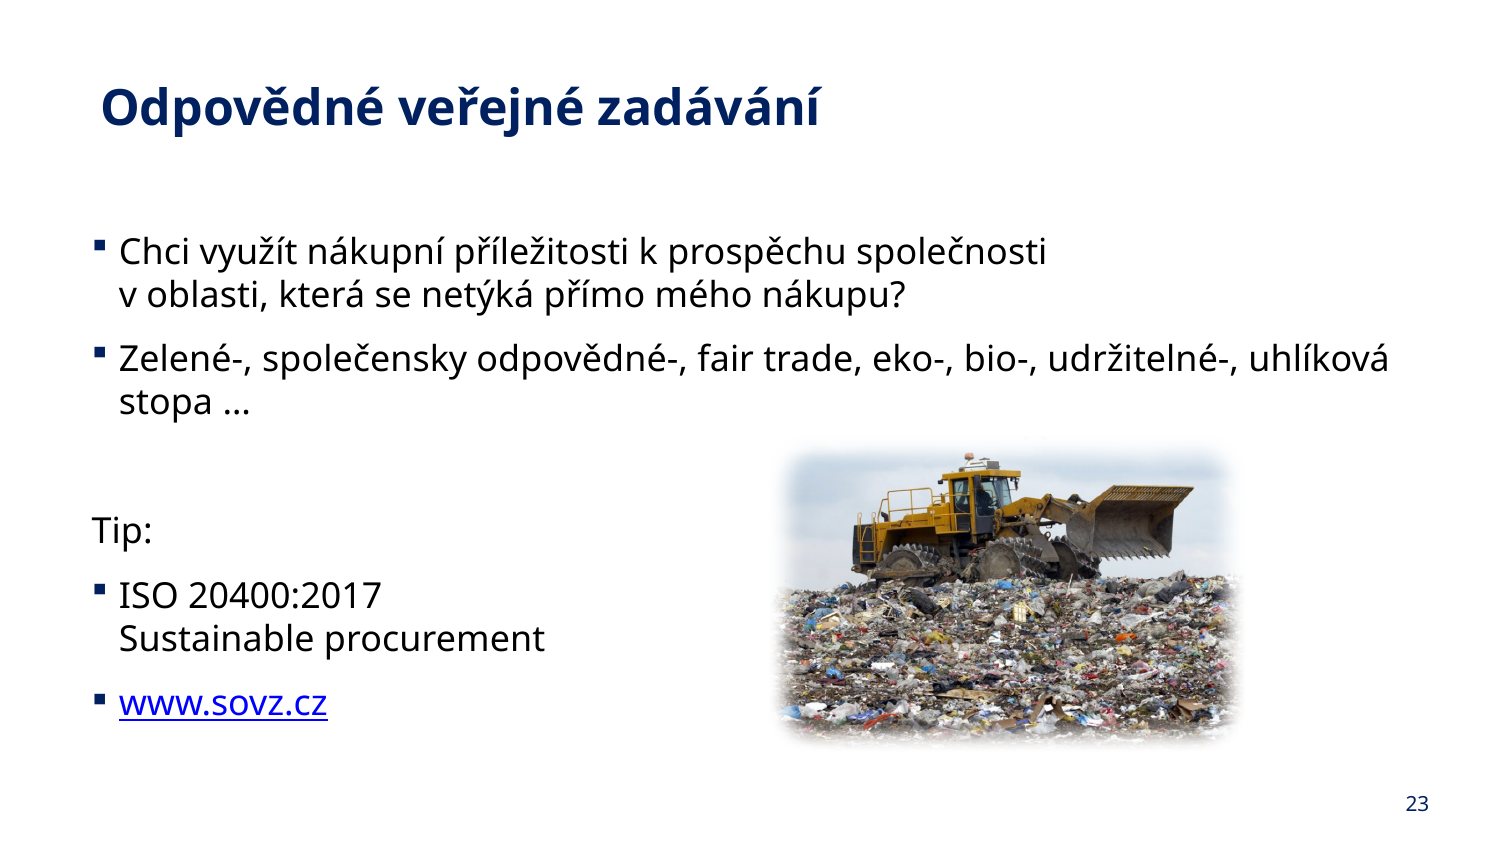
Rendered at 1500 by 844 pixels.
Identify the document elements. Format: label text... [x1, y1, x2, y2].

list Chci využít nákupní příležitosti k prospěchu společnosti v oblasti, která se netýká přímo mého nákupu? Zelené-, společensky odpovědné-, fair trade, eko-, bio-, udržitelné-, uhlíková stopa … Tip: ISO 20400:2017 Sustainable procurement www.sovz.cz [76, 221, 1424, 741]
picture [767, 433, 1247, 753]
title Odpovědné veřejné zadávání [85, 67, 1211, 199]
